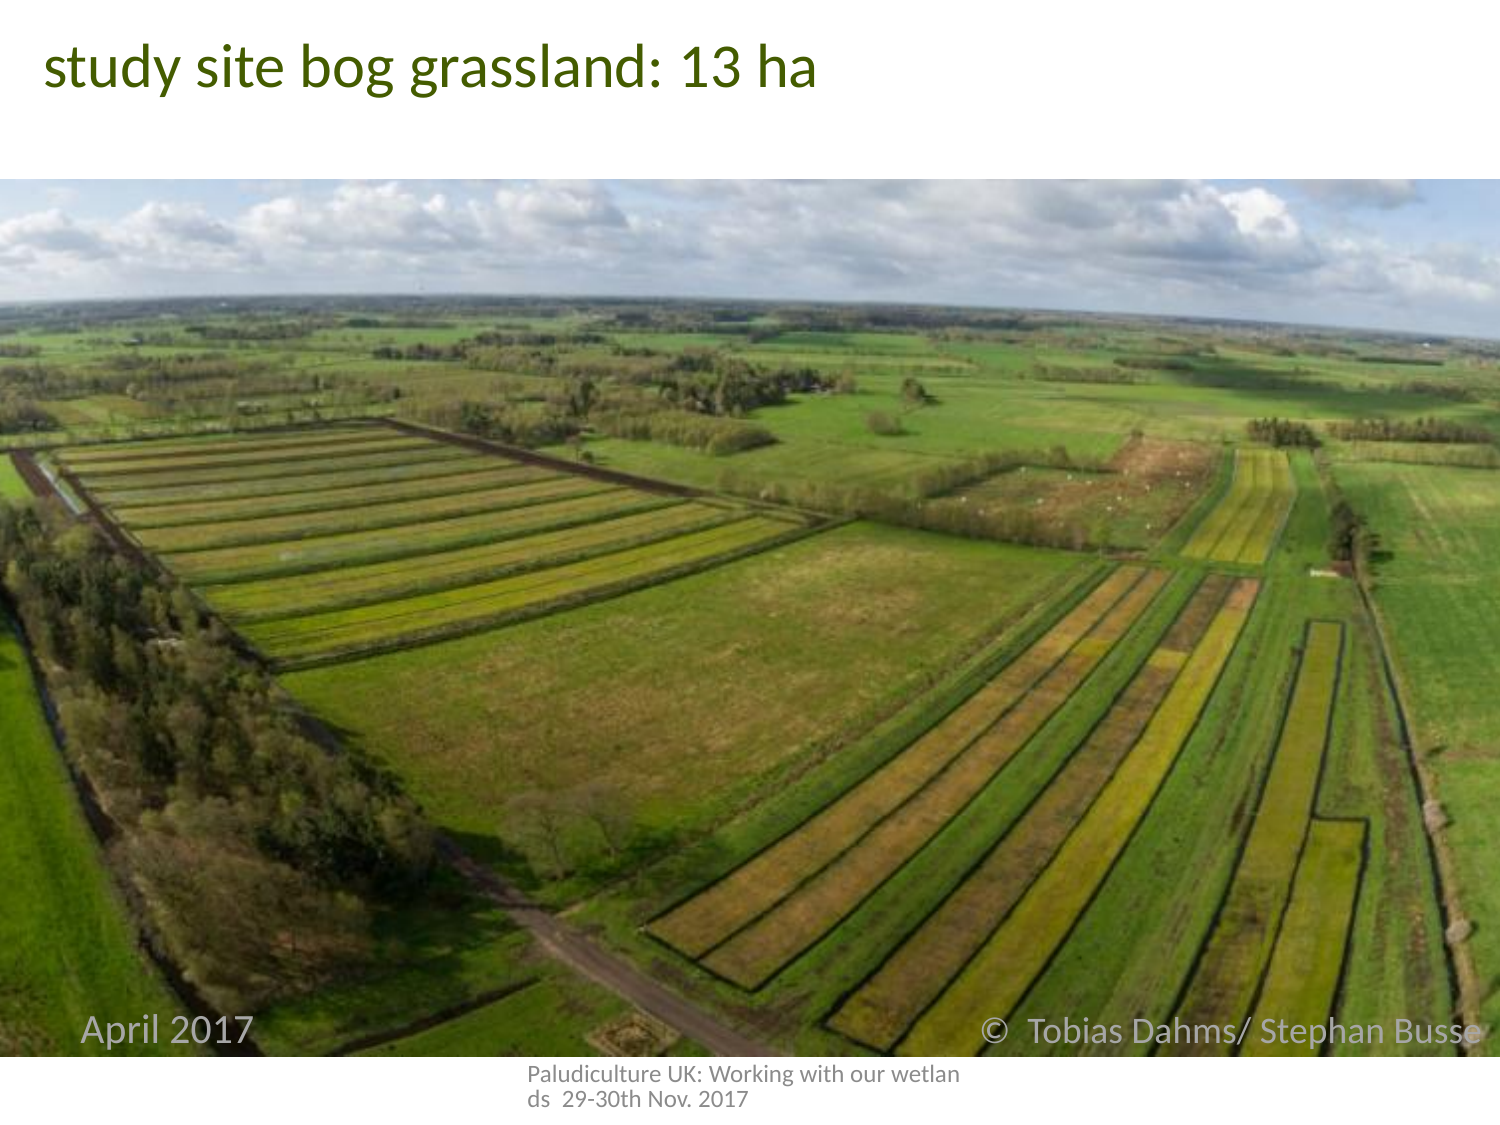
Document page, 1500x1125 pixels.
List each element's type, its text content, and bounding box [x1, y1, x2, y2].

footer Paludiculture UK: Working with our wetlands 29-30th Nov. 2017 [512, 1065, 988, 1103]
picture [0, 179, 1500, 1057]
text_box study site bog grassland: 13 ha [0, 17, 1164, 108]
